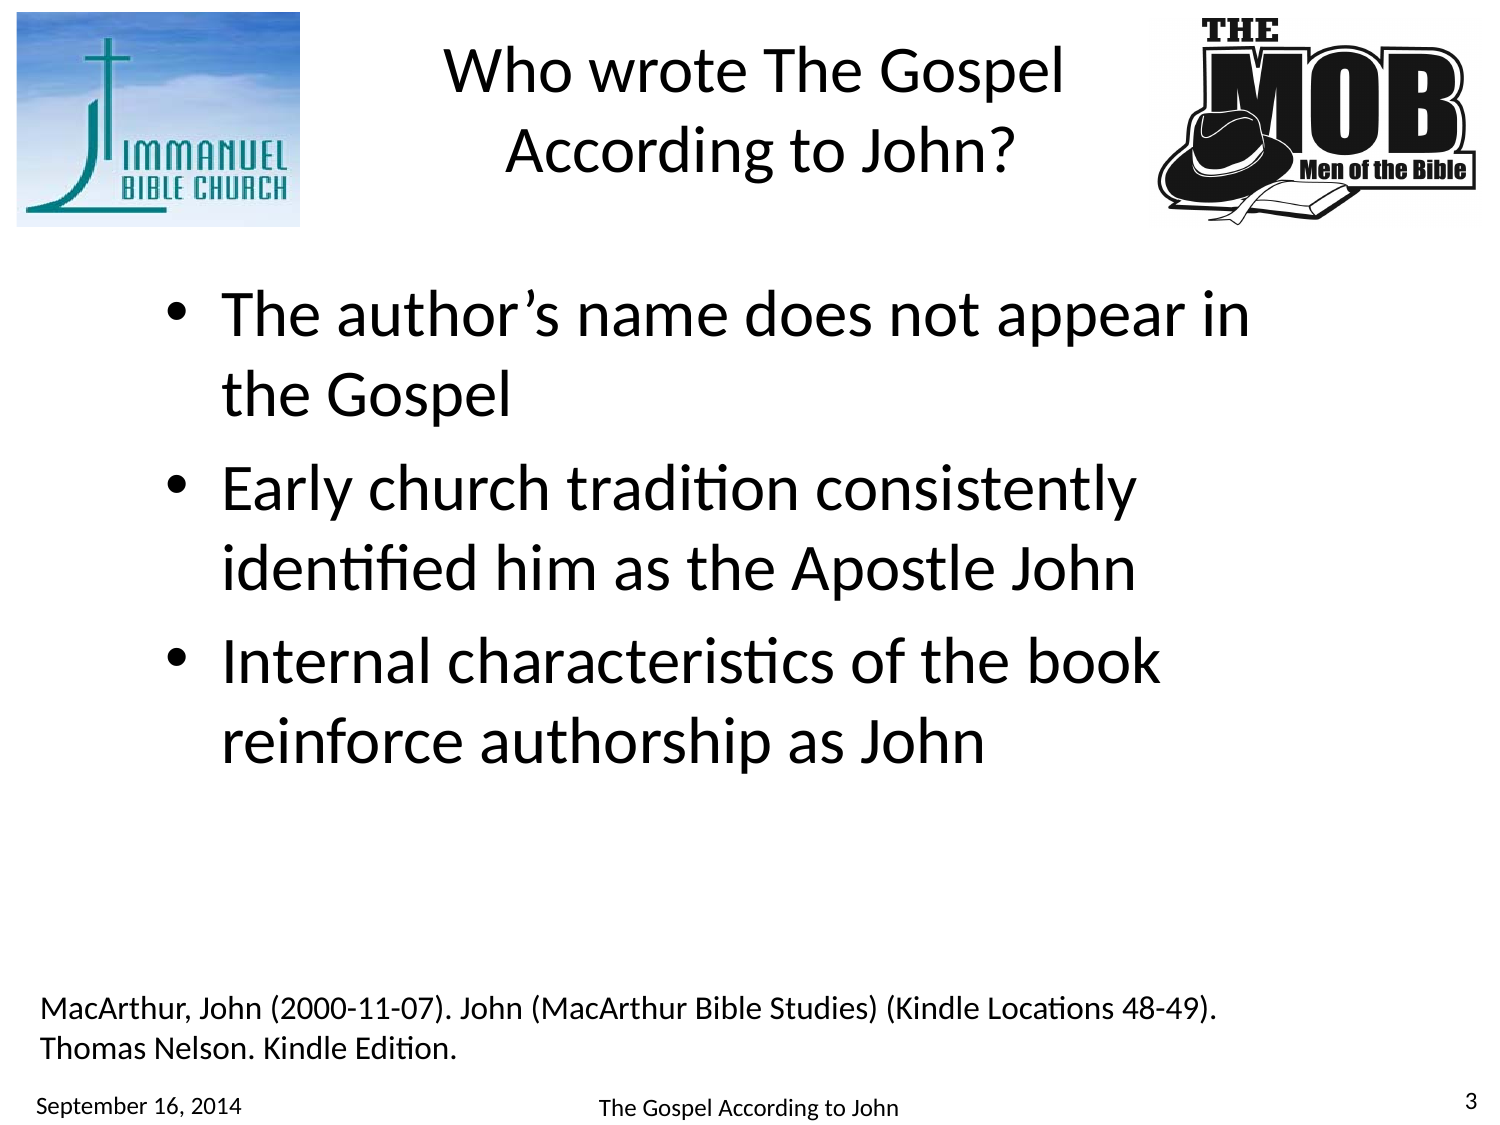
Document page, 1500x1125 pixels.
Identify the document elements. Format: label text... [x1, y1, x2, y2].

list The author’s name does not appear in the Gospel Early church tradition consistently identified him as the Apostle John Internal characteristics of the book reinforce authorship as John [150, 262, 1300, 900]
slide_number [21, 1074, 279, 1125]
picture [1149, 18, 1482, 228]
title Who wrote The Gospel According to John? [87, 12, 1438, 200]
text_box MacArthur, John (2000-11-07). John (MacArthur Bible Studies) (Kindle Locations 48-49). Thomas Nelson. Kindle Edition. [24, 979, 1263, 1074]
picture [16, 12, 300, 227]
slide_number 3 [1380, 1069, 1493, 1125]
footer The Gospel According to John [230, 1076, 1269, 1125]
